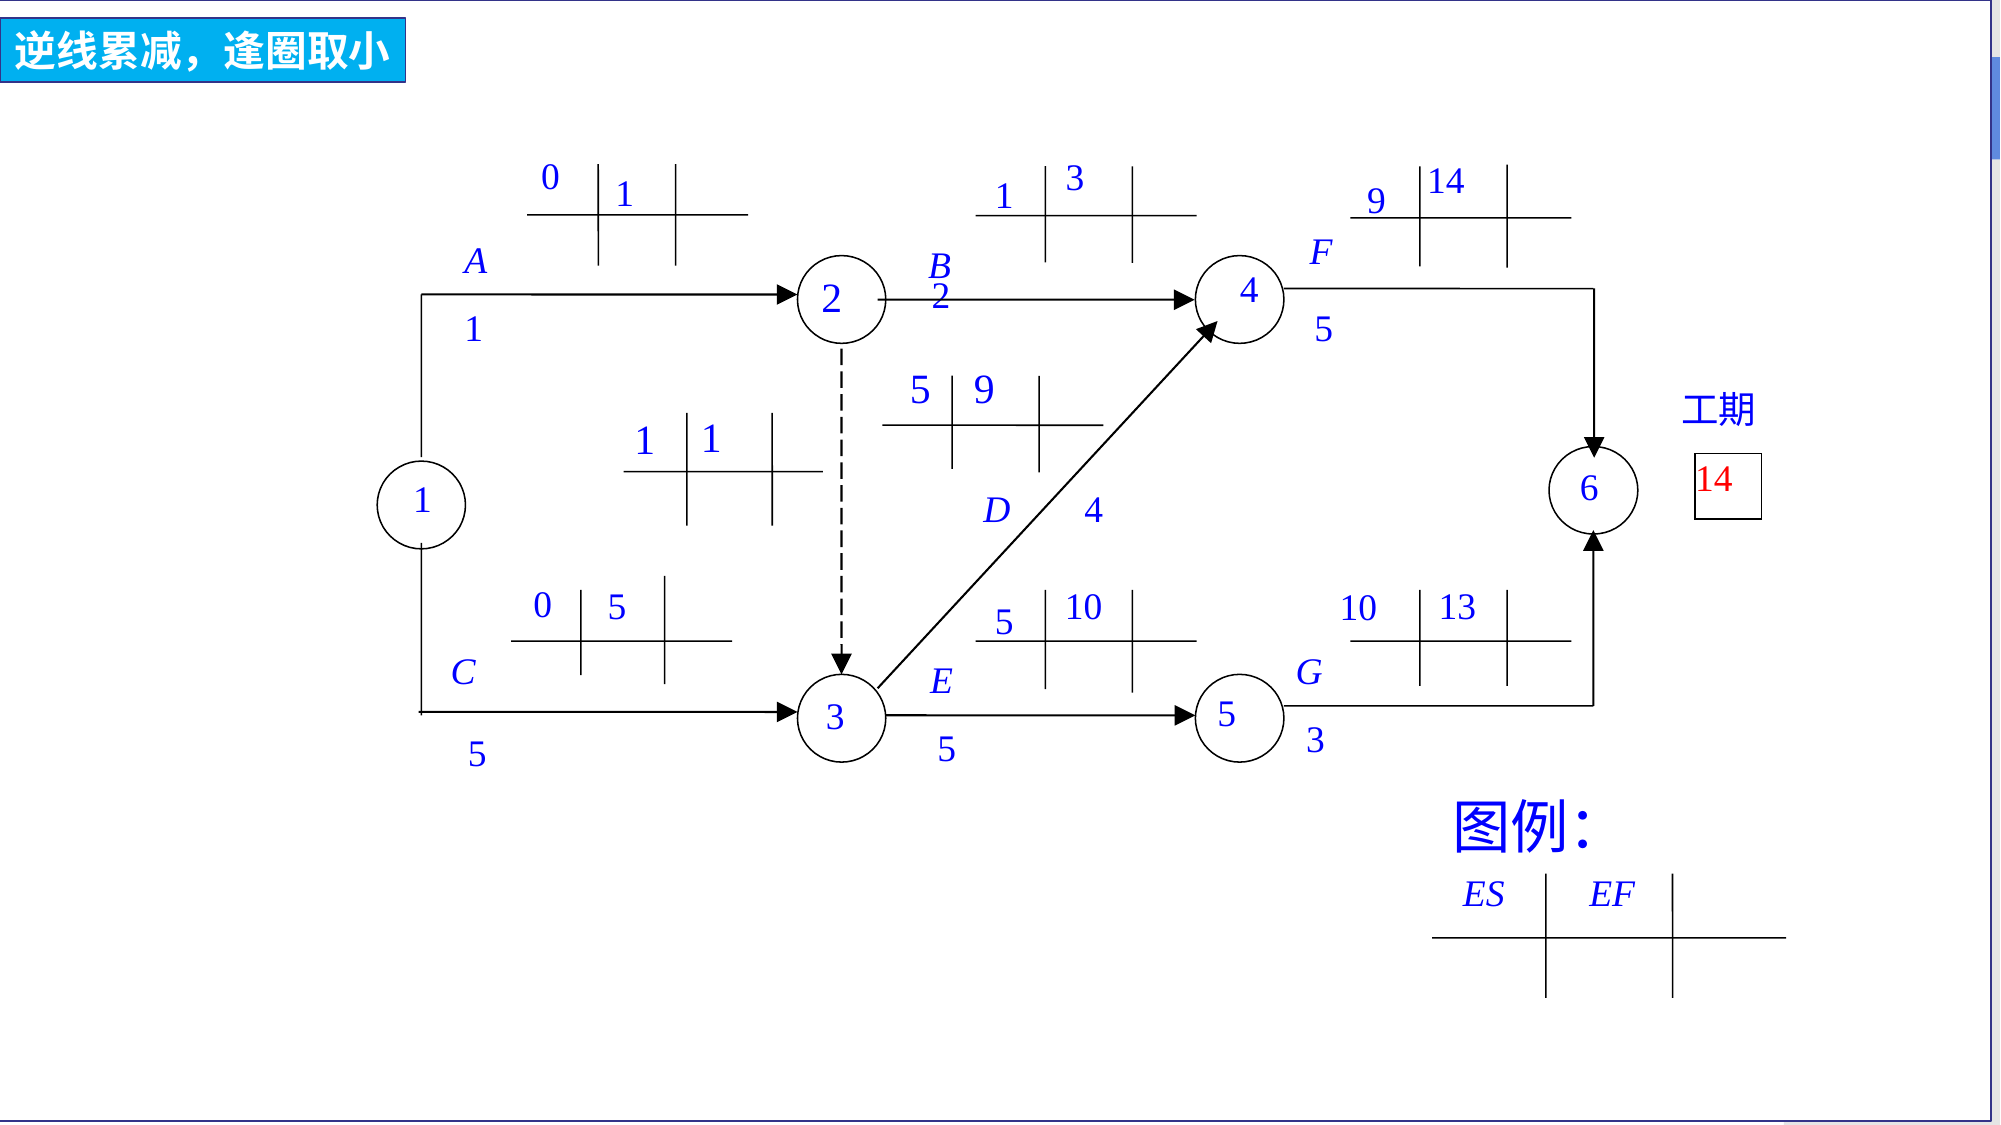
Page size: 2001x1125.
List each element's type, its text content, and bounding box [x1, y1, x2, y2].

text_box 逆线累减，逢圈取小 [0, 17, 406, 82]
text_box [0, 0, 1991, 1122]
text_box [376, 151, 1793, 999]
